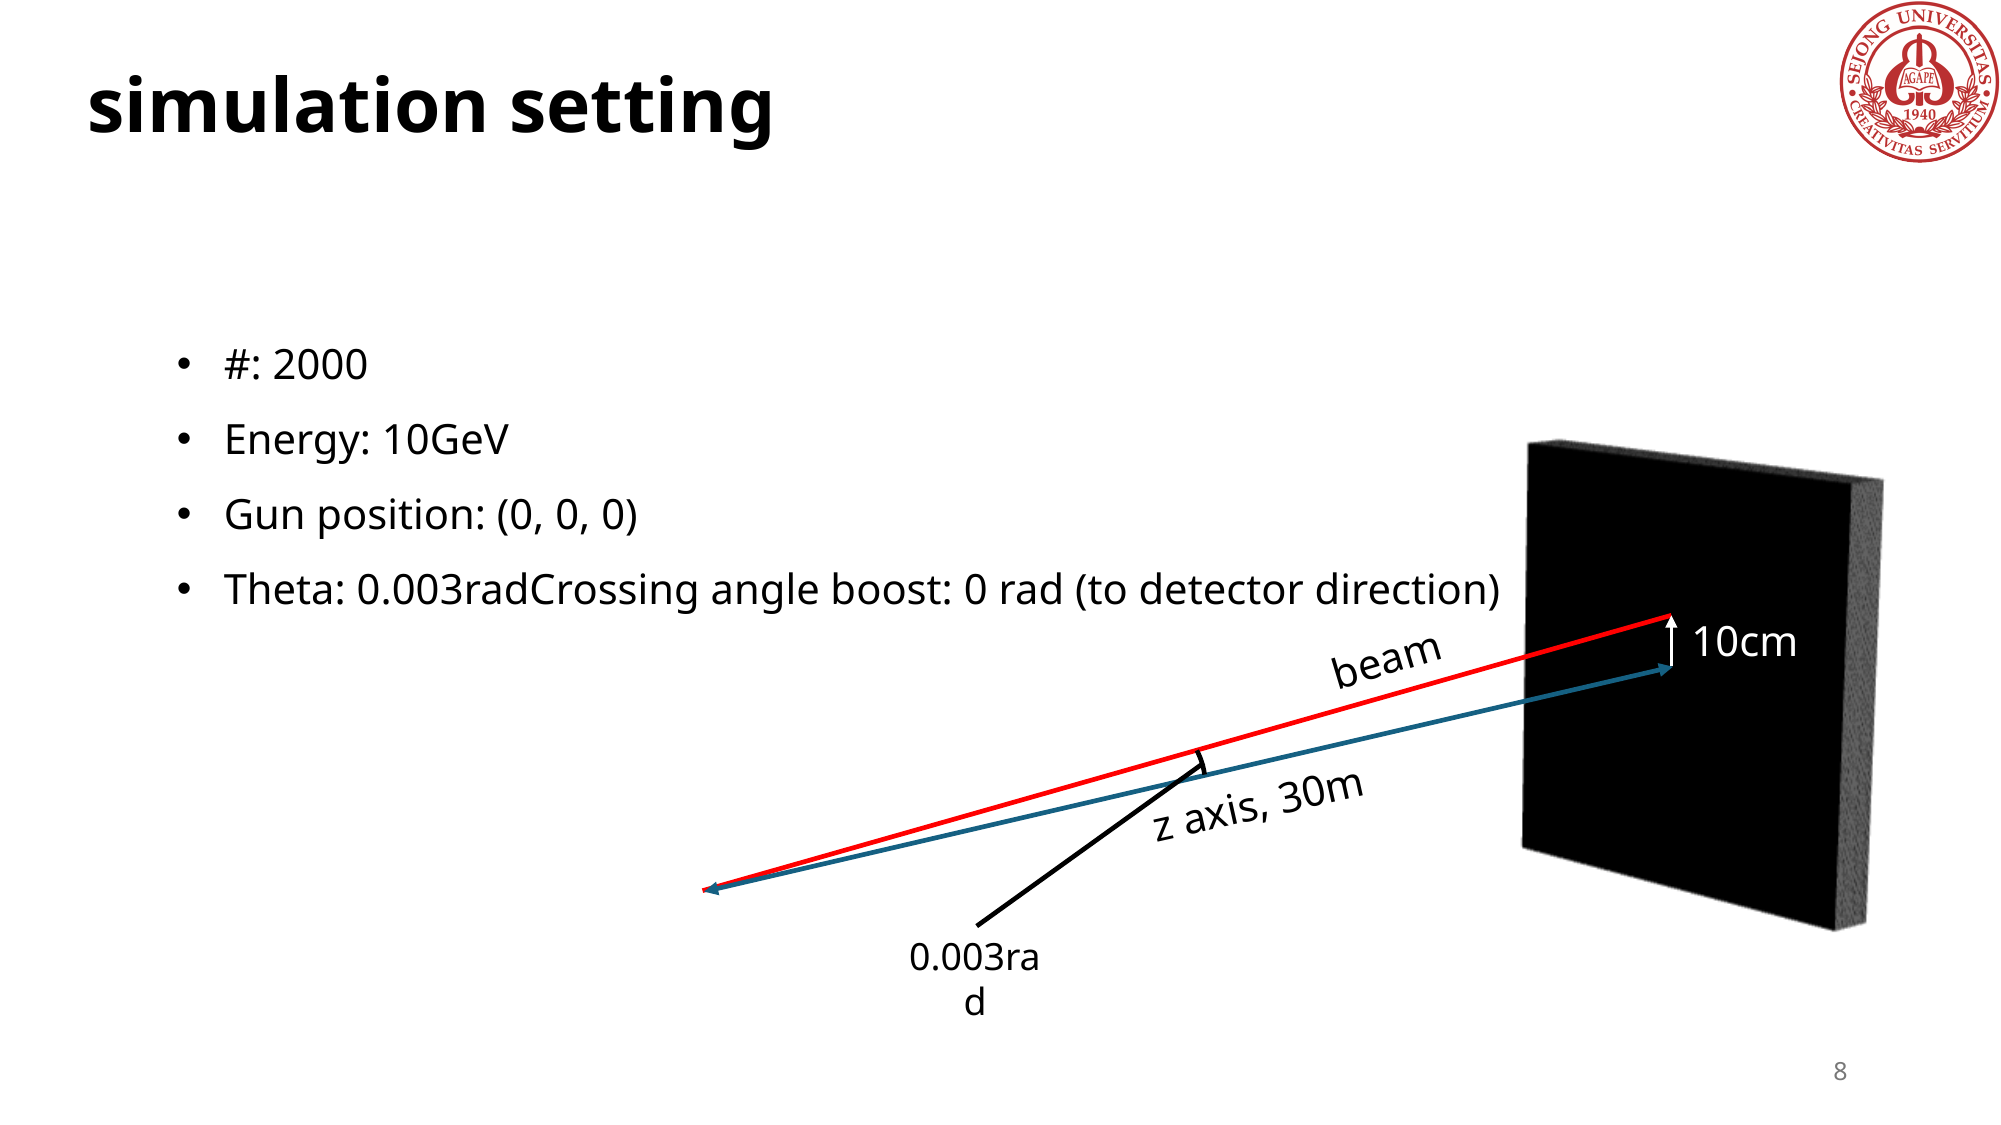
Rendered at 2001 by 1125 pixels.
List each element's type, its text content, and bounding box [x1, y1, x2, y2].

text_box #: 2000 Energy: 10GeV Gun position: (0, 0, 0) Theta: 0.003radCrossing angle boost: 0 rad (to detector direction) [162, 305, 1545, 621]
picture [1839, 0, 2000, 164]
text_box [553, 378, 1913, 1038]
slide_number 8 [1412, 1042, 1863, 1103]
